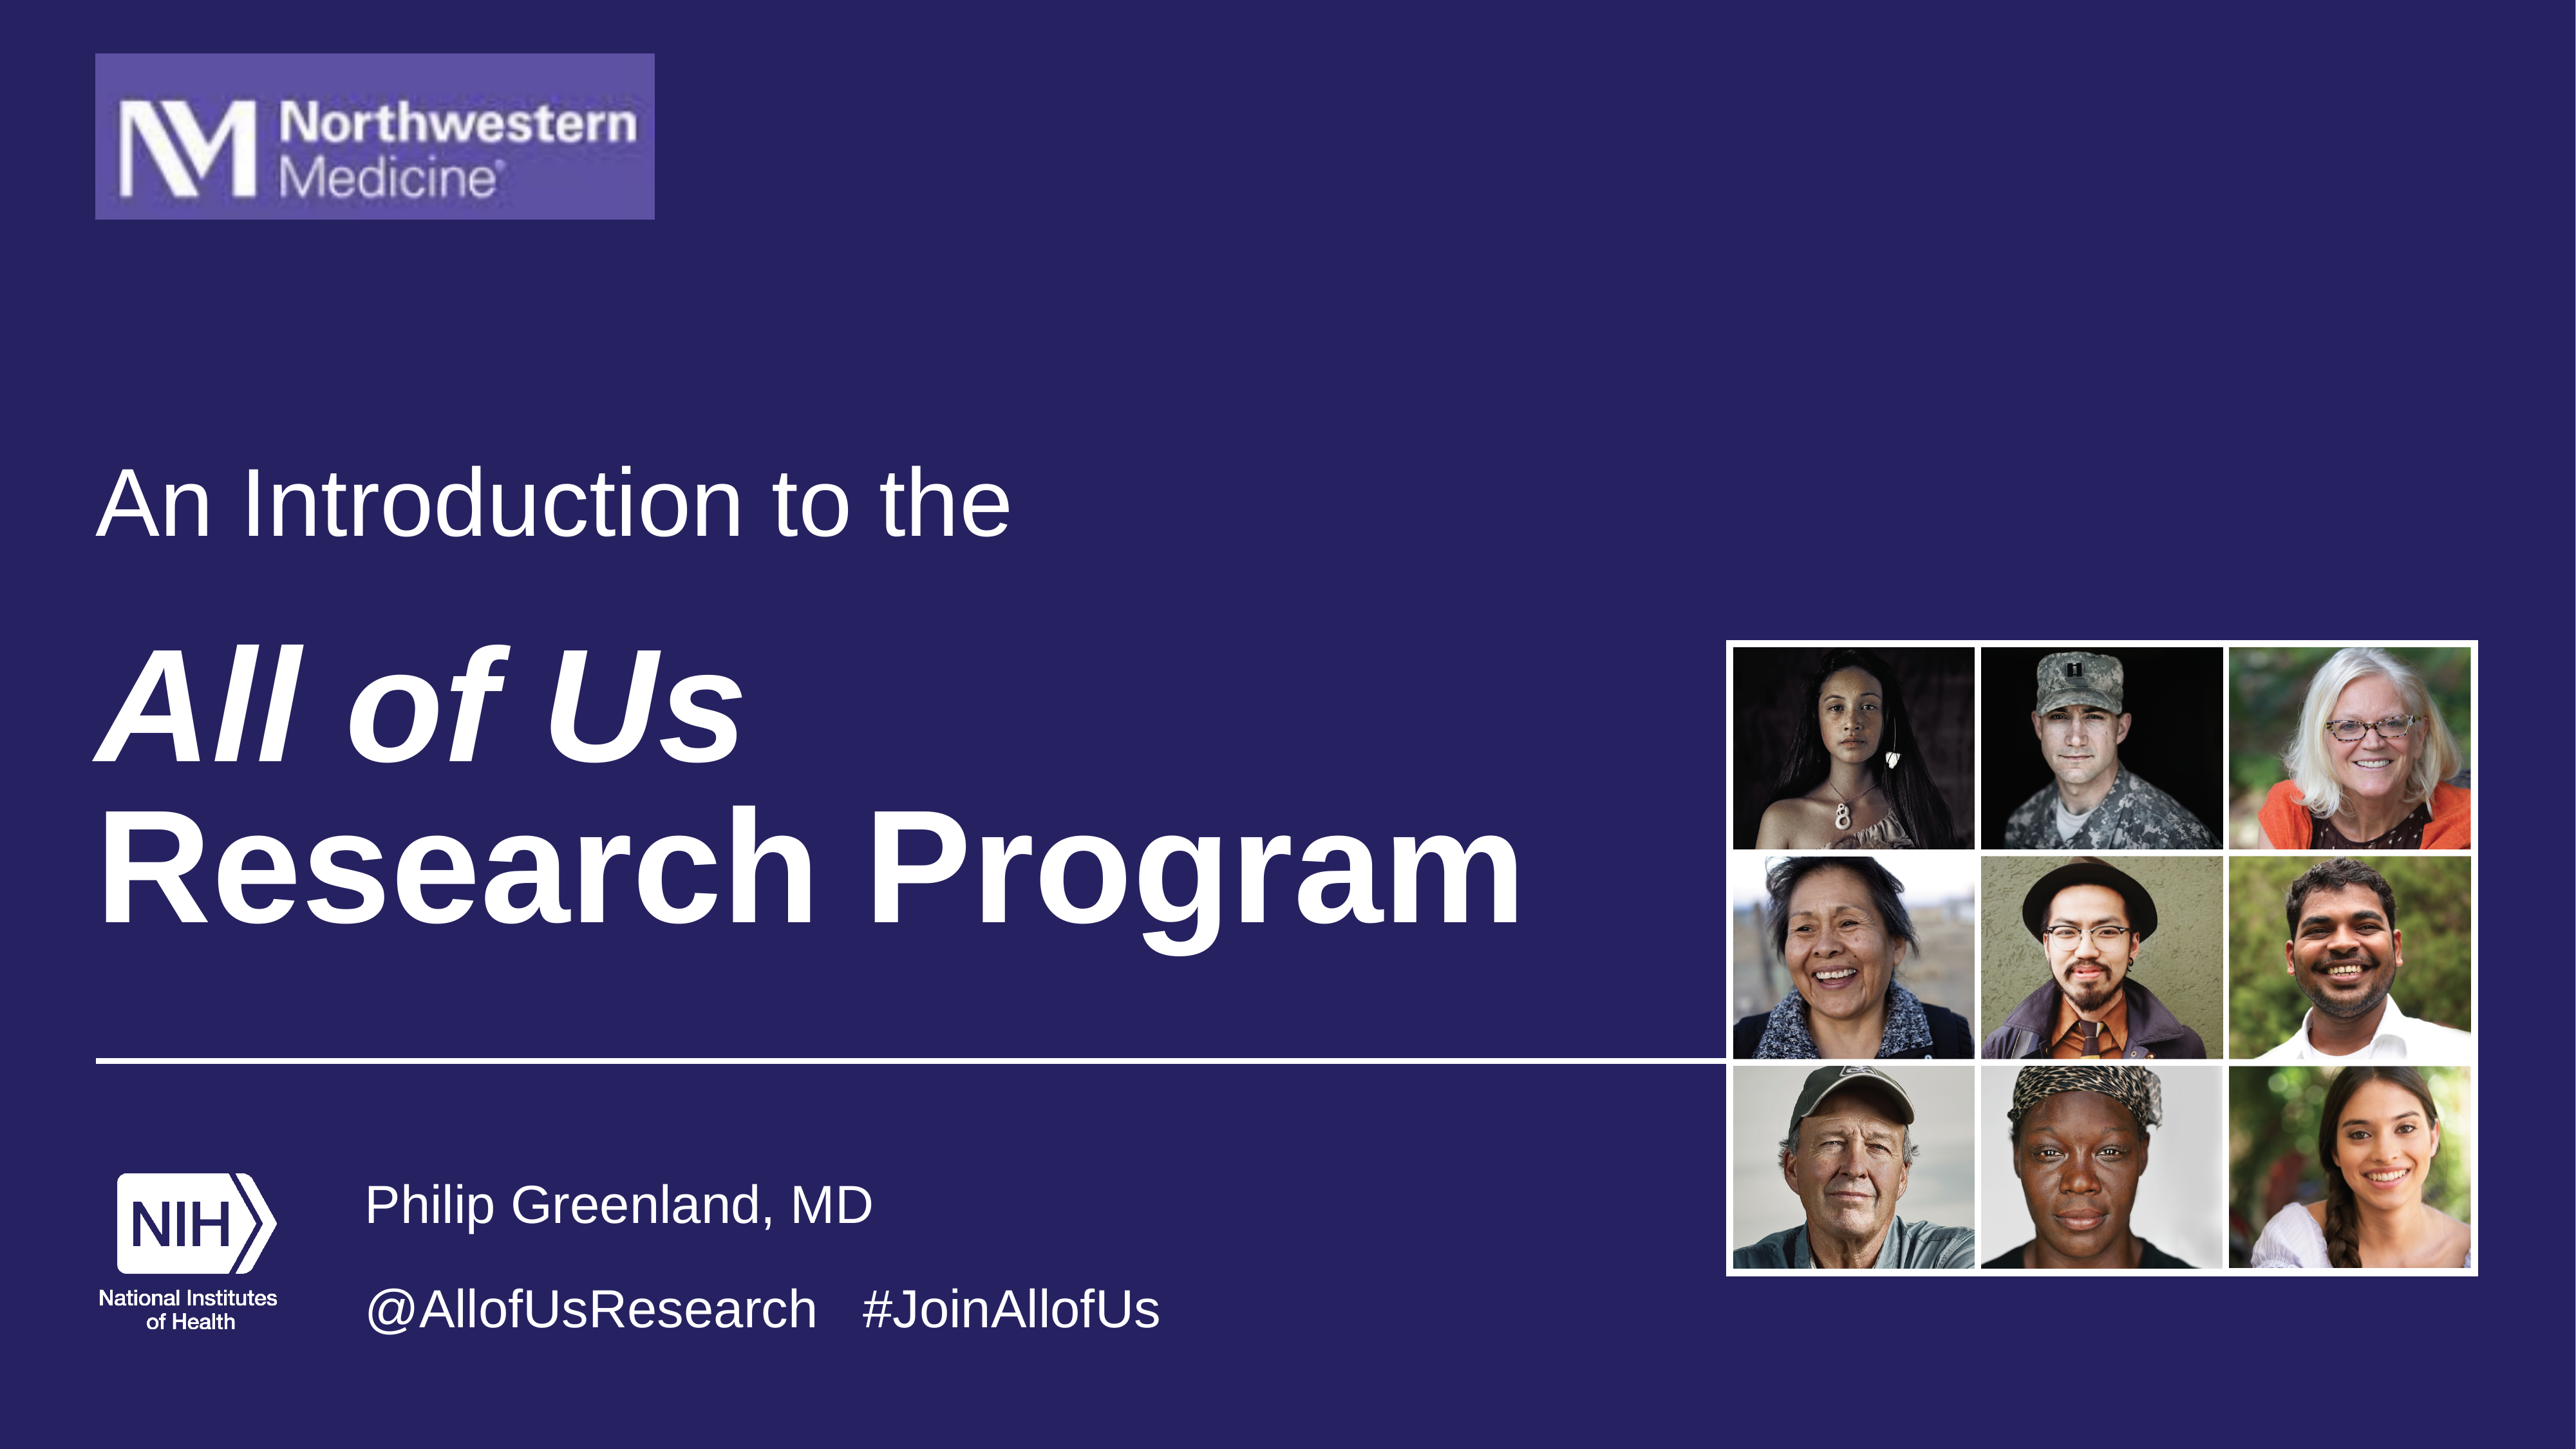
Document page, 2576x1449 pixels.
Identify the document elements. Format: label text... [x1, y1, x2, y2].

list Philip Greenland, MD @AllofUsResearch #JoinAllofUs [364, 1161, 1523, 1302]
subtitle An Introduction to the [95, 393, 1662, 556]
picture [1726, 640, 2478, 1276]
title All of Us Research Program [95, 556, 1662, 1036]
picture [95, 53, 655, 220]
picture [100, 1173, 277, 1329]
